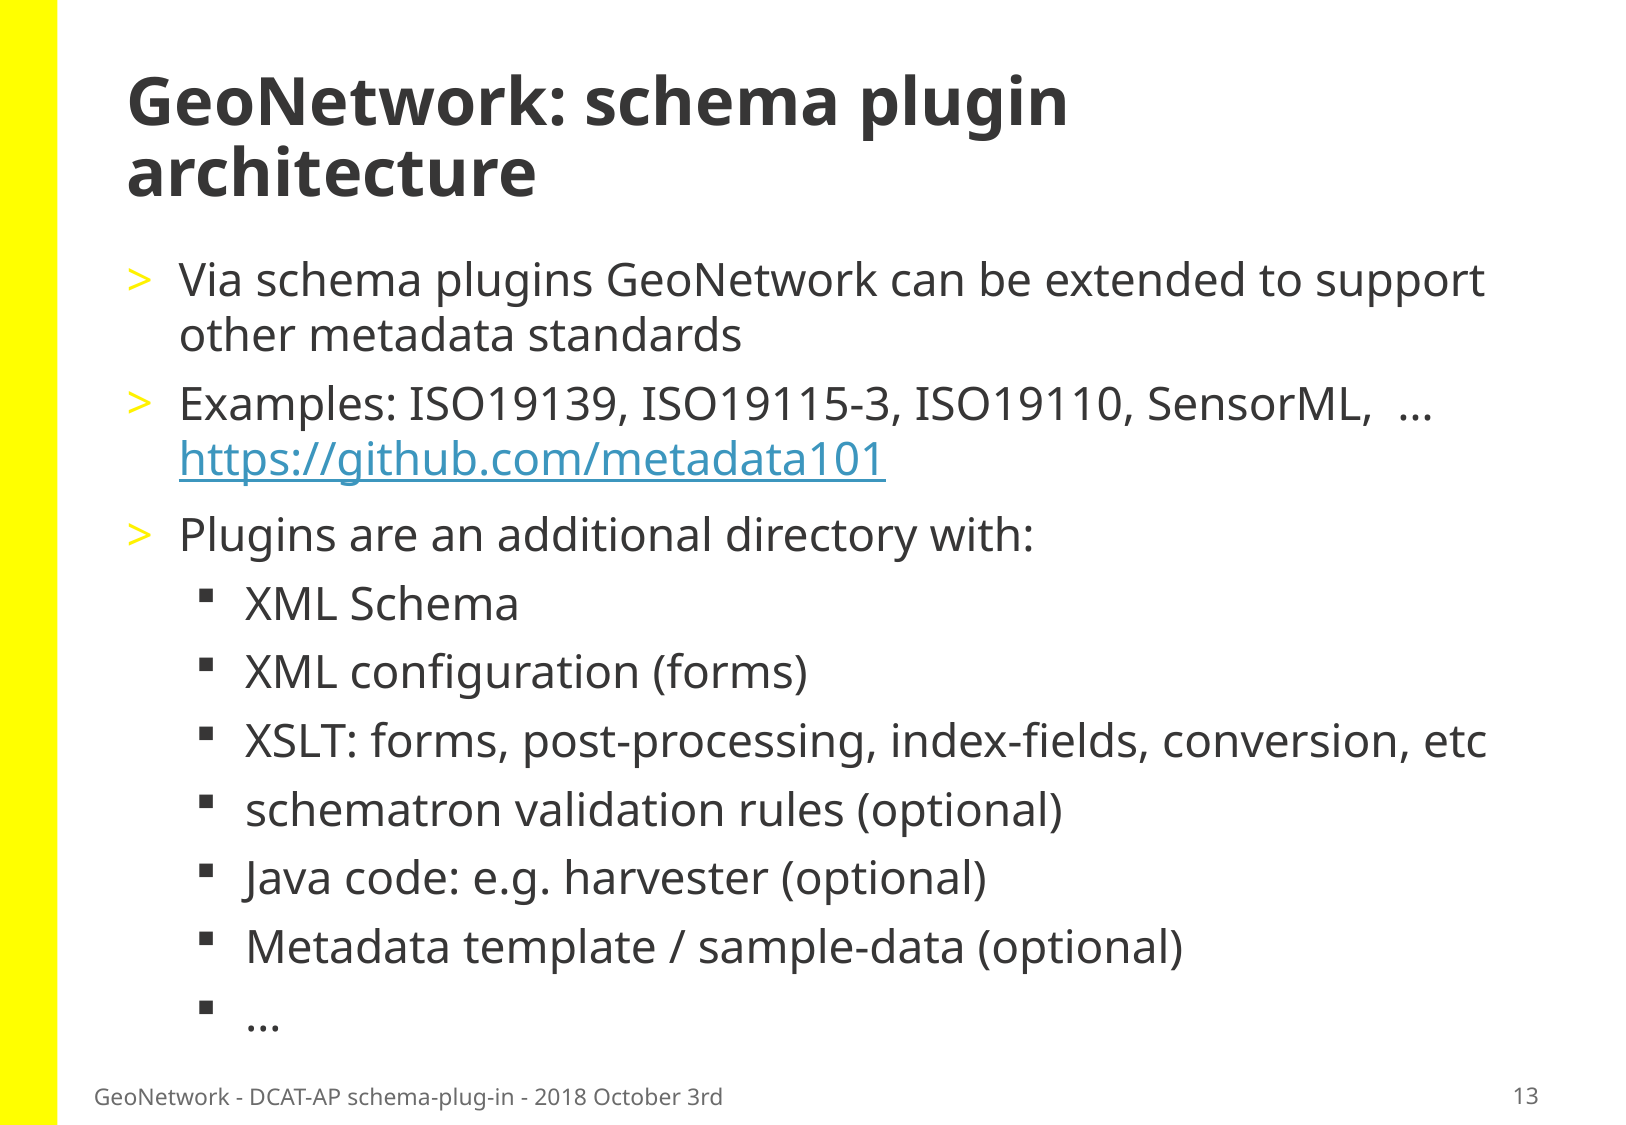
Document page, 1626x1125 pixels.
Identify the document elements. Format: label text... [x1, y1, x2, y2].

slide_number 13 [1424, 1075, 1548, 1120]
list Via schema plugins GeoNetwork can be extended to support other metadata standards Examples: ISO19139, ISO19115-3, ISO19110, SensorML, … https://github.com/metadata101 Plugins are an additional directory with: XML Schema XML configuration (forms) XSLT: forms, post-processing, index-fields, conversion, etc schematron validation rules (optional) Java code: e.g. harvester (optional) Metadata template / sample-data (optional) … [111, 243, 1514, 1063]
title GeoNetwork: schema plugin architecture [111, 59, 1514, 222]
footer GeoNetwork - DCAT-AP schema-plug-in - 2018 October 3rd [78, 1083, 1077, 1113]
